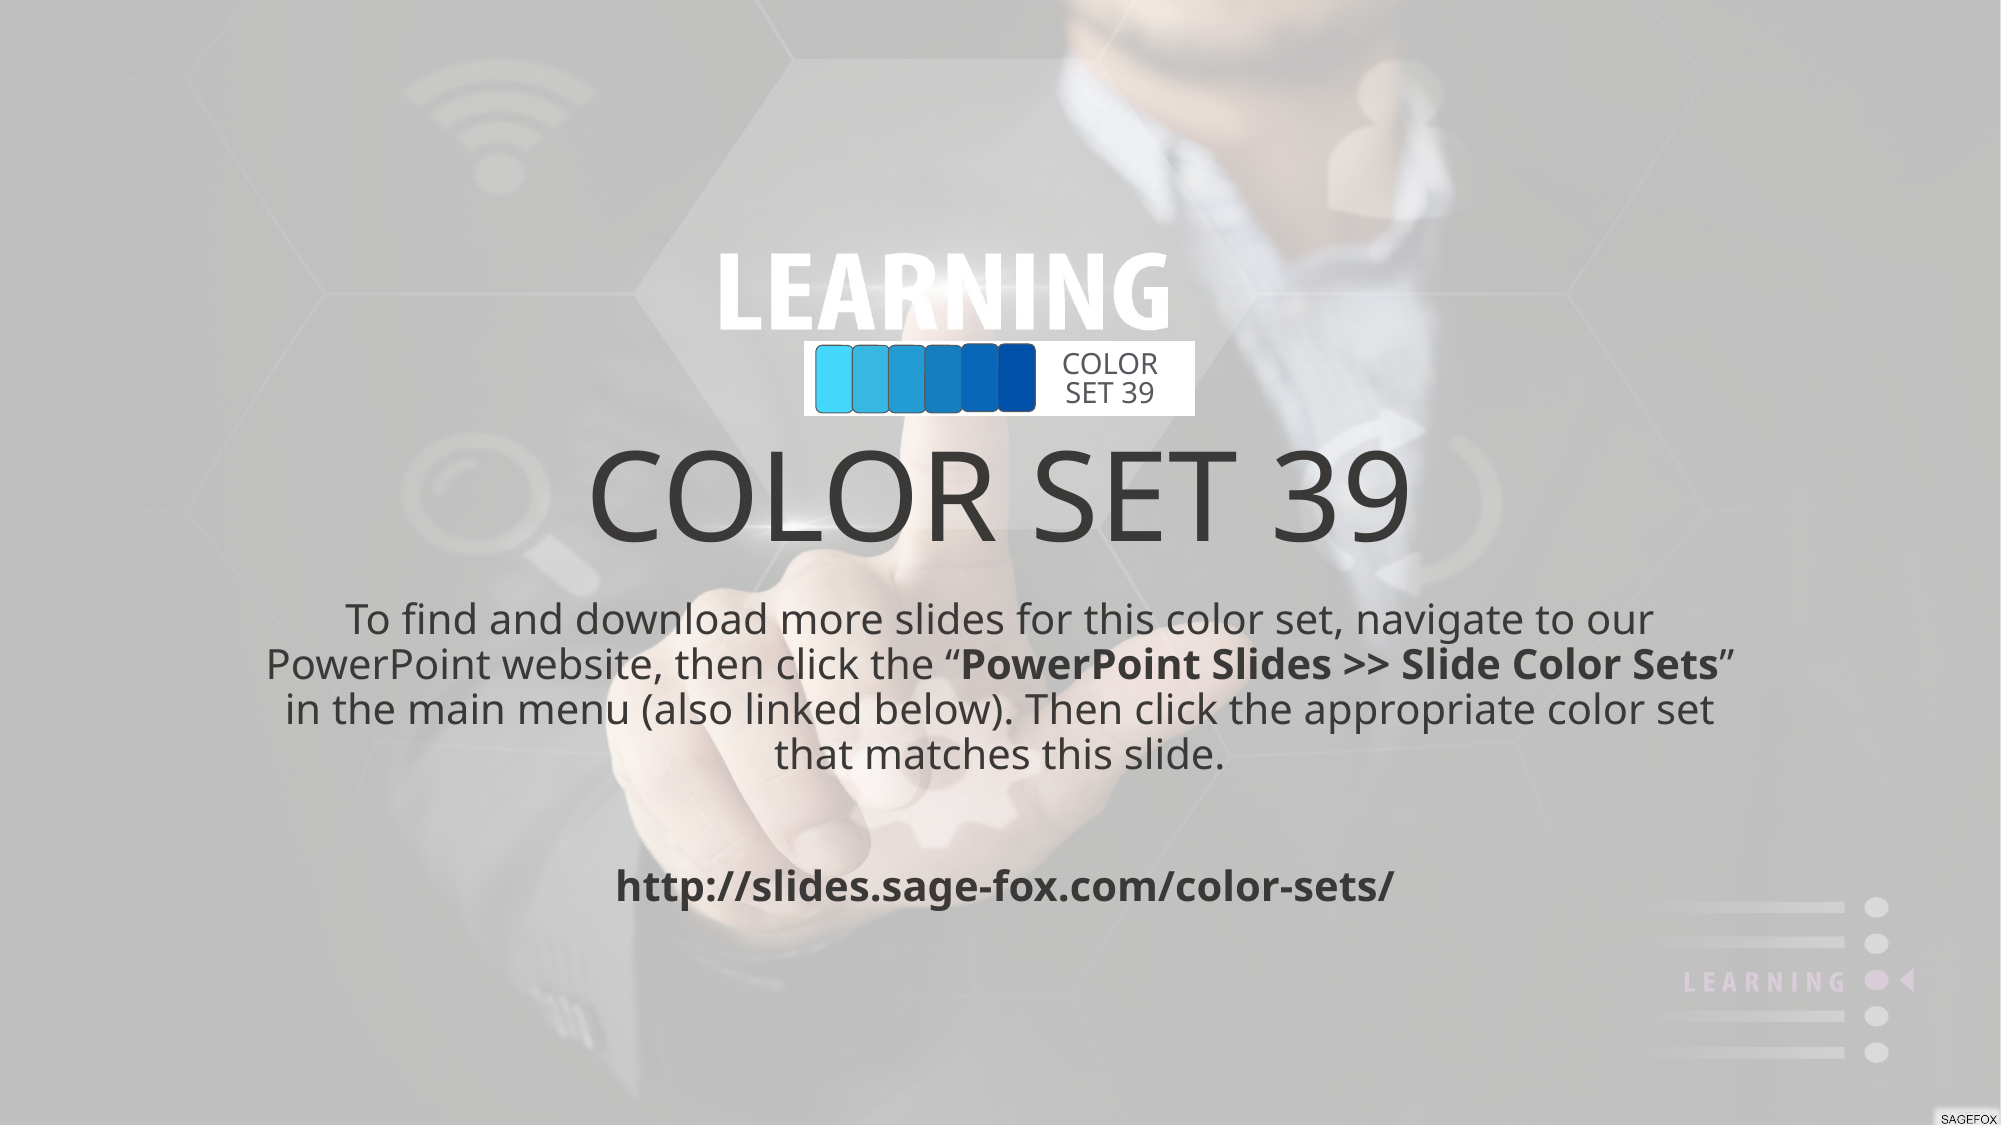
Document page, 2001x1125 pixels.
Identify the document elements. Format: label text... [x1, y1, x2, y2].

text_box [804, 341, 1195, 418]
subtitle To find and download more slides for this color set, navigate to our PowerPoint website, then click the “PowerPoint Slides >> Slide Color Sets” in the main menu (also linked below). Then click the appropriate color set that matches this slide. http://slides.sage-fox.com/color-sets/ [249, 590, 1750, 863]
picture [1938, 1114, 1999, 1125]
title COLOR SET 39 [249, 184, 1750, 576]
